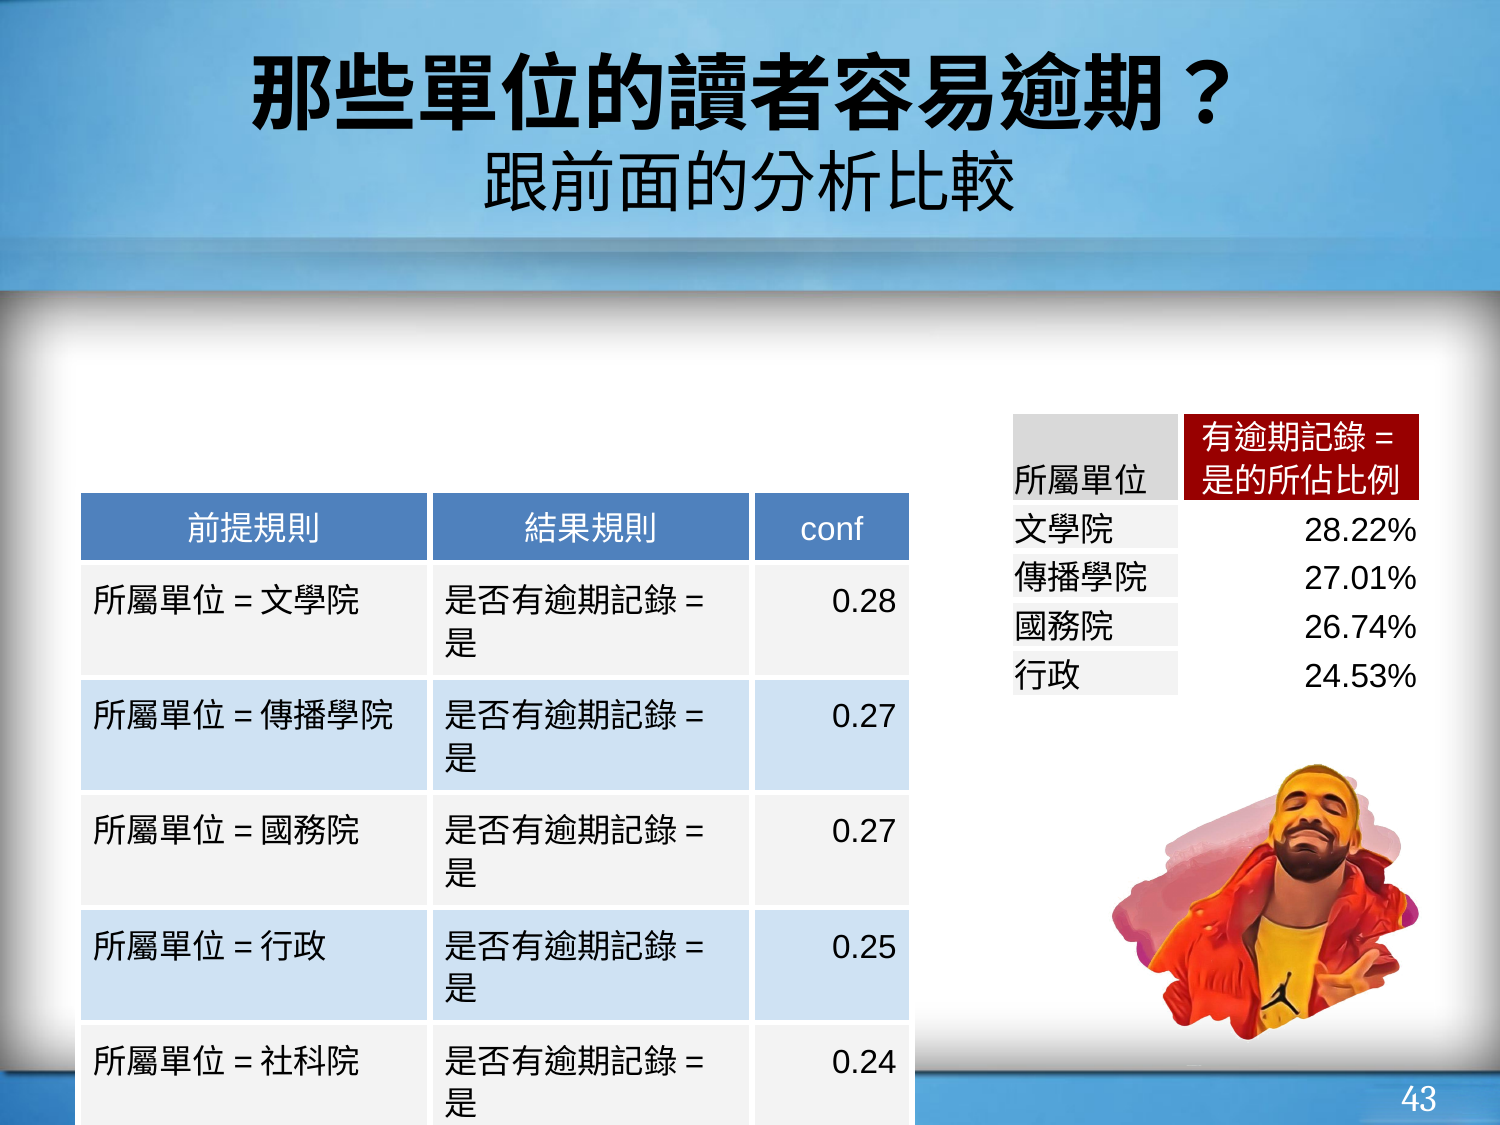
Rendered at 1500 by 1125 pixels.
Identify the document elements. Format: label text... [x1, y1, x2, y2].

table_cell 所屬單位=社科院 [81, 1025, 427, 1125]
table_header conf [755, 493, 909, 560]
table_cell 0.25 [755, 910, 909, 1020]
table_header 結果規則 [433, 493, 749, 560]
table_cell 傳播學院 [1013, 554, 1178, 597]
table_cell 文學院 [1013, 505, 1178, 548]
table_header 所屬單位 [1013, 414, 1178, 500]
table_cell 26.74% [1184, 603, 1419, 646]
table_cell 所屬單位=行政 [81, 910, 427, 1020]
table_cell 0.27 [755, 795, 909, 905]
table_cell 是否有逾期記錄=是 [433, 1025, 749, 1125]
table_cell 所屬單位=國務院 [81, 795, 427, 905]
table_cell 是否有逾期記錄=是 [433, 565, 749, 675]
table_header 有逾期記錄=是的所佔比例 [1184, 414, 1419, 500]
table_cell 27.01% [1184, 554, 1419, 597]
table_cell 是否有逾期記錄=是 [433, 680, 749, 790]
table_cell 所屬單位=文學院 [81, 565, 427, 675]
table_cell 0.27 [755, 680, 909, 790]
table_cell 所屬單位=傳播學院 [81, 680, 427, 790]
table_cell 是否有逾期記錄=是 [433, 910, 749, 1020]
title 那些單位的讀者容易逾期？ 跟前面的分析比較 [78, 27, 1422, 232]
table_cell 國務院 [1013, 603, 1178, 646]
table_cell 0.24 [755, 1025, 909, 1125]
picture [0, 0, 1500, 1125]
table_cell 28.22% [1184, 505, 1419, 548]
table_cell 行政 [1013, 651, 1178, 695]
slide_number ‹#› [1350, 1074, 1488, 1118]
table_header 前提規則 [81, 493, 427, 560]
table_cell 是否有逾期記錄=是 [433, 795, 749, 905]
table_cell 24.53% [1184, 651, 1419, 695]
table_cell 0.28 [755, 565, 909, 675]
